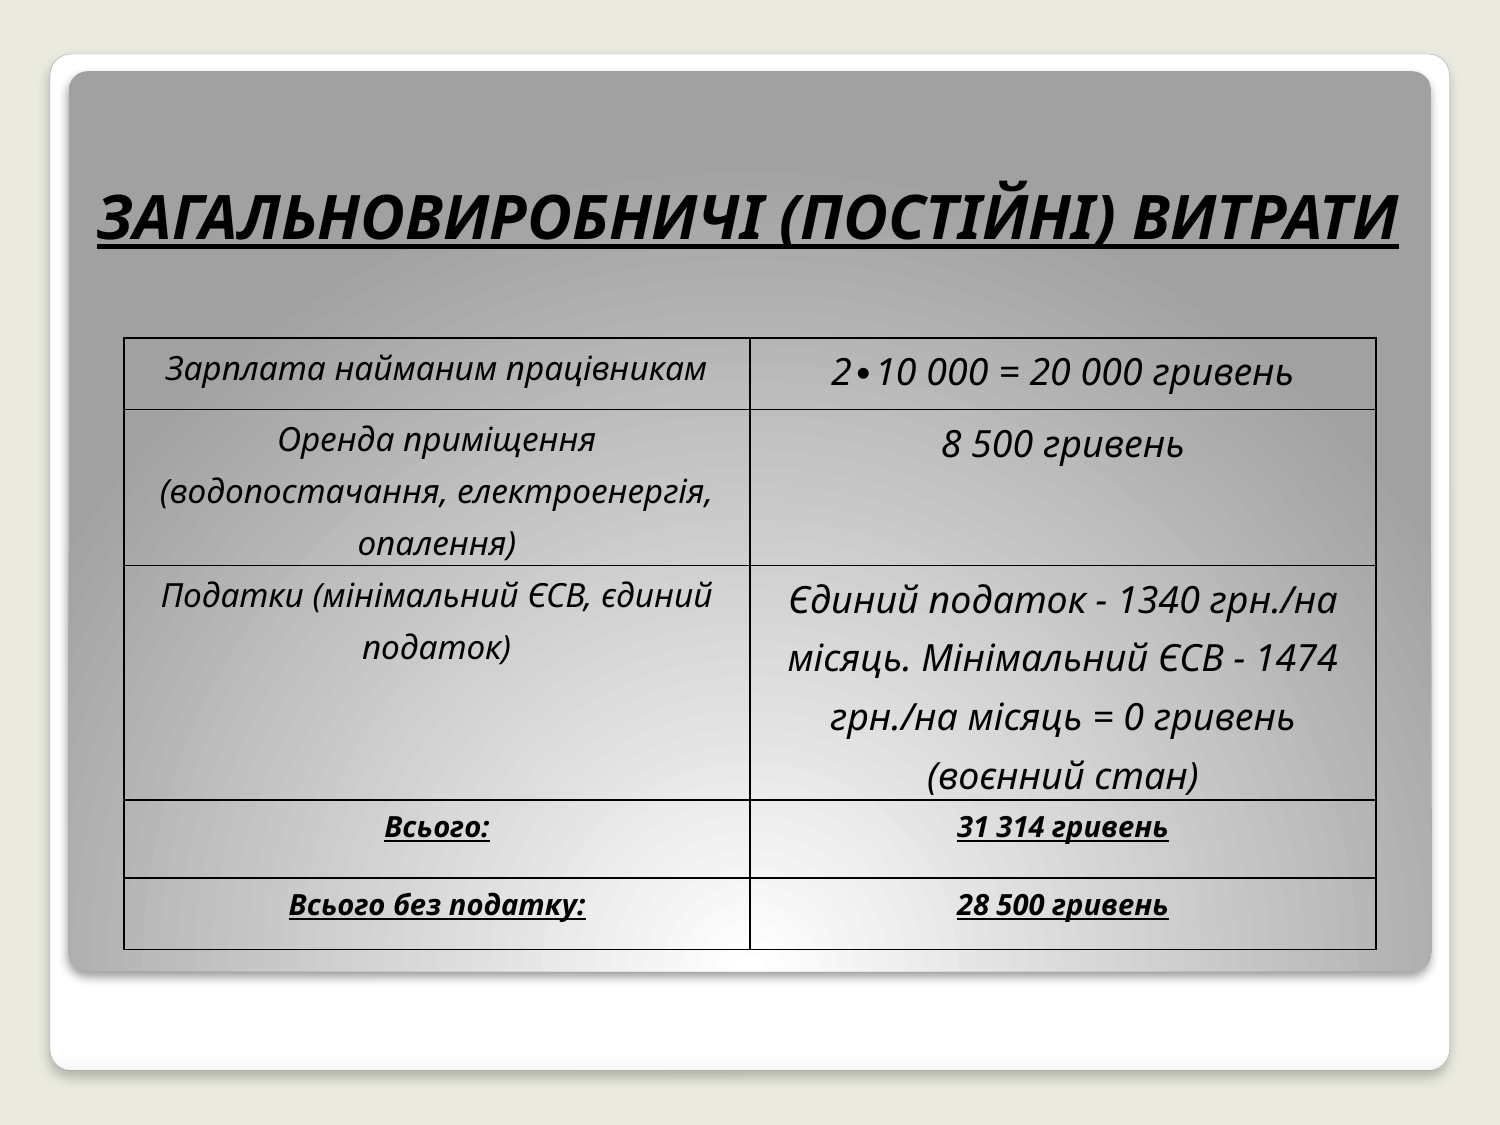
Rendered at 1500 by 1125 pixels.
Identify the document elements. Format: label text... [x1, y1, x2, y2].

table_cell Єдиний податок - 1340 грн./на місяць. Мінімальний ЄСВ - 1474 грн./на місяць = 0 гривень (воєнний стан) [751, 566, 1375, 799]
table_cell Всього без податку: [125, 879, 749, 949]
table_cell 31 314 гривень [751, 801, 1375, 877]
table_header 2∙10 000 = 20 000 гривень [751, 339, 1375, 409]
table_cell Всього: [125, 801, 749, 877]
table_cell 28 500 гривень [751, 879, 1375, 949]
title ЗАГАЛЬНОВИРОБНИЧІ (ПОСТІЙНІ) ВИТРАТИ [76, 160, 1420, 334]
table_cell 8 500 гривень [751, 410, 1375, 565]
table_cell Податки (мінімальний ЄСВ, єдиний податок) [125, 566, 749, 799]
table_cell Оренда приміщення (водопостачання, електроенергія, опалення) [125, 410, 749, 565]
table_header Зарплата найманим працівникам [125, 339, 749, 409]
